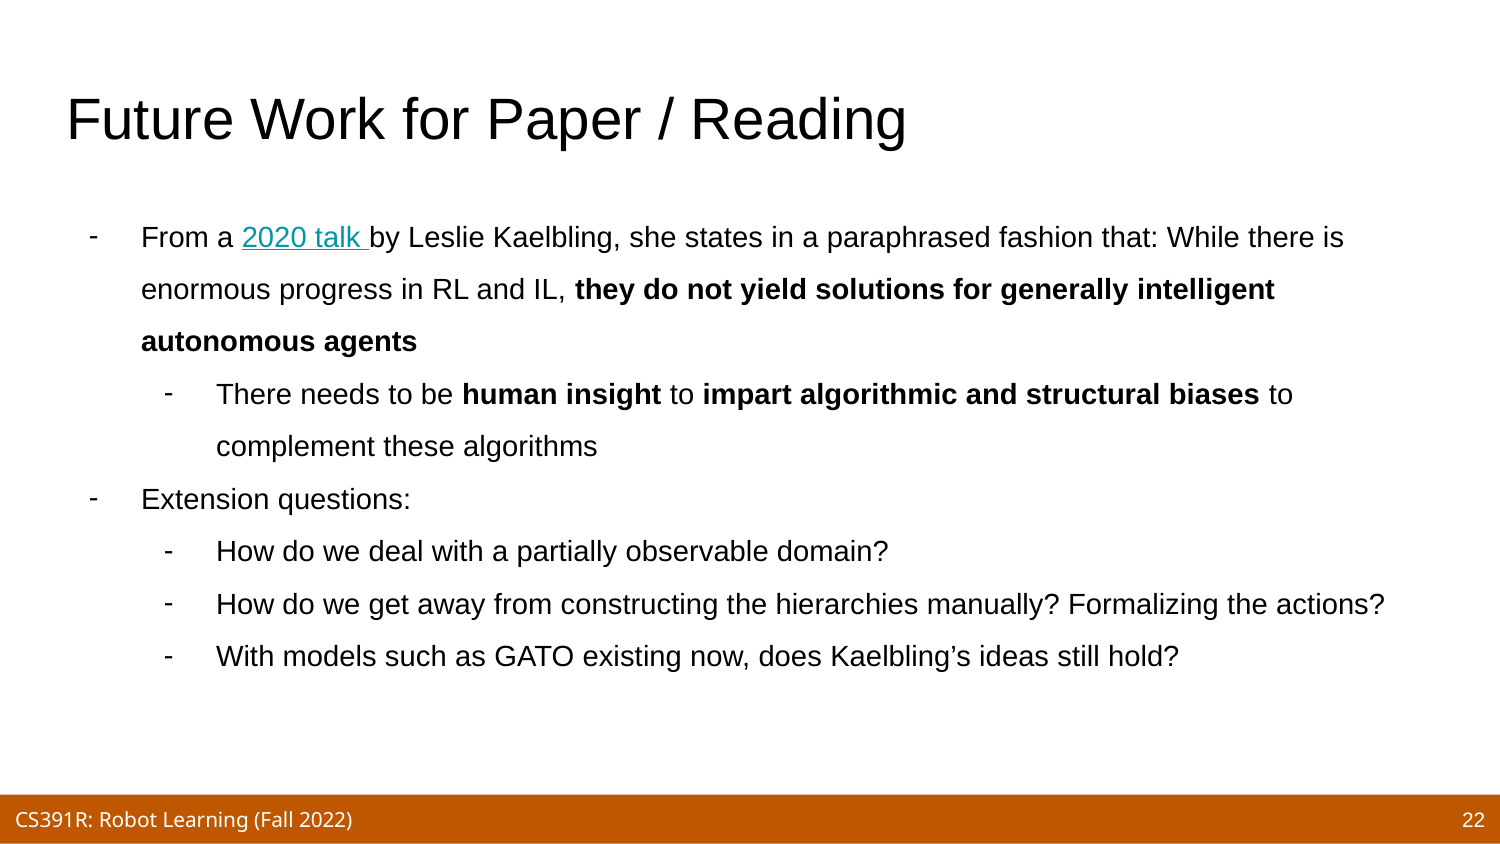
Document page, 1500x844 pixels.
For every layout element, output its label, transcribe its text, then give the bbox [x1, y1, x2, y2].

slide_number ‹#› [1410, 794, 1500, 844]
text_box From a 2020 talk by Leslie Kaelbling, she states in a paraphrased fashion that: While there is enormous progress in RL and IL, they do not yield solutions for generally intelligent autonomous agents There needs to be human insight to impart algorithmic and structural biases to complement these algorithms Extension questions: How do we deal with a partially observable domain? How do we get away from constructing the hierarchies manually? Formalizing the actions? With models such as GATO existing now, does Kaelbling’s ideas still hold? [51, 185, 1449, 750]
title Future Work for Paper / Reading [51, 46, 1449, 185]
